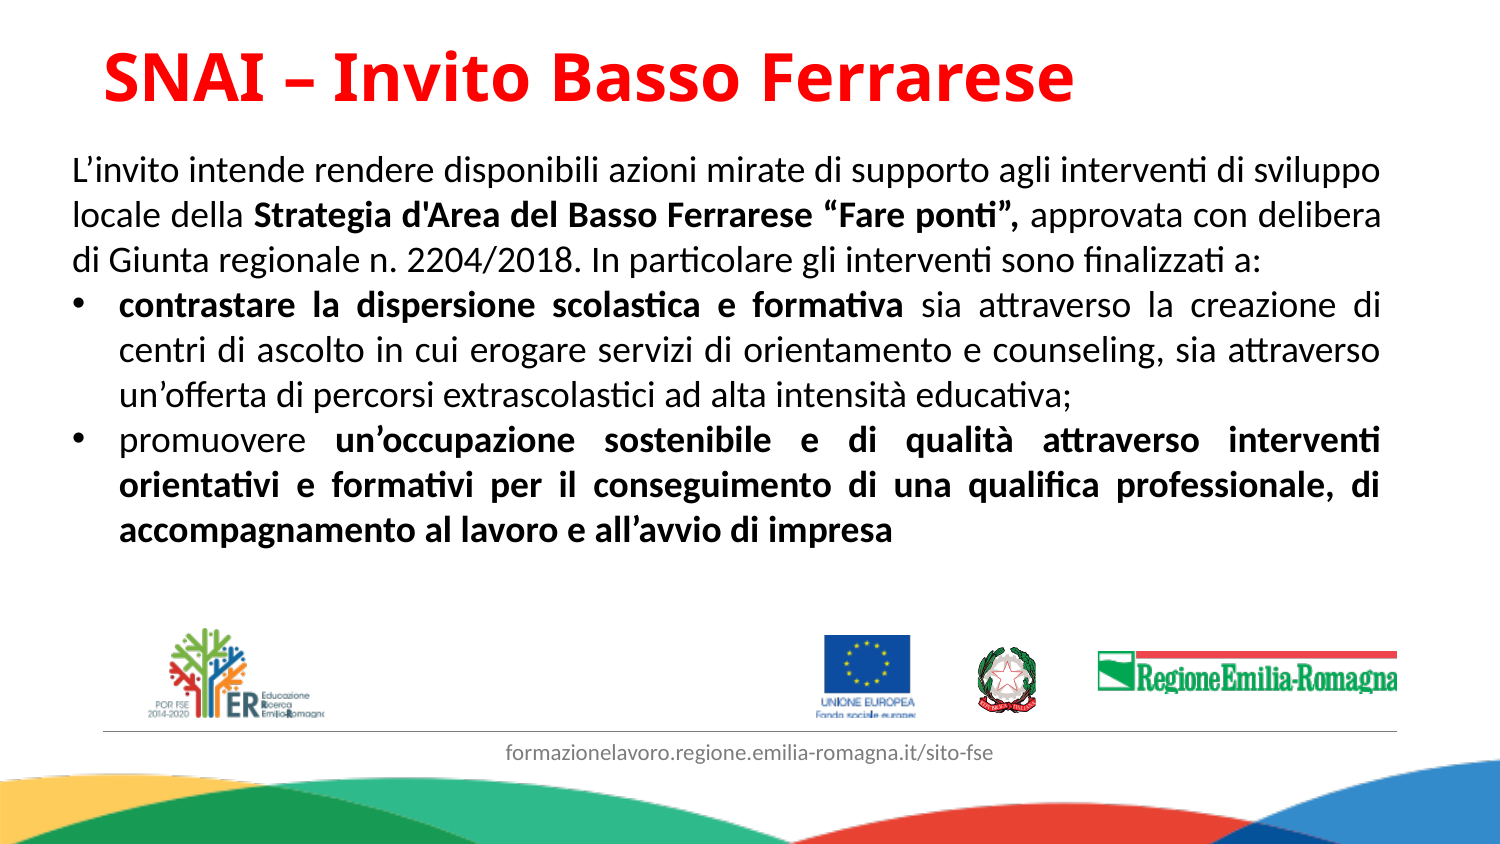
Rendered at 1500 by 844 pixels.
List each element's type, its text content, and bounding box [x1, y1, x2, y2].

picture [0, 667, 1500, 844]
text_box L’invito intende rendere disponibili azioni mirate di supporto agli interventi di sviluppo locale della Strategia d'Area del Basso Ferrarese “Fare ponti”, approvata con delibera di Giunta regionale n. 2204/2018. In particolare gli interventi sono finalizzati a: contrastare la dispersione scolastica e formativa sia attraverso la creazione di centri di ascolto in cui erogare servizi di orientamento e counseling, sia attraverso un’offerta di percorsi extrascolastici ad alta intensità educativa; promuovere un’occupazione sostenibile e di qualità attraverso interventi orientativi e formativi per il conseguimento di una qualifica professionale, di accompagnamento al lavoro e all’avvio di impresa [57, 137, 1397, 603]
title SNAI – Invito Basso Ferrarese [103, 43, 1397, 137]
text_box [148, 628, 1397, 718]
text_box [105, 139, 1399, 615]
